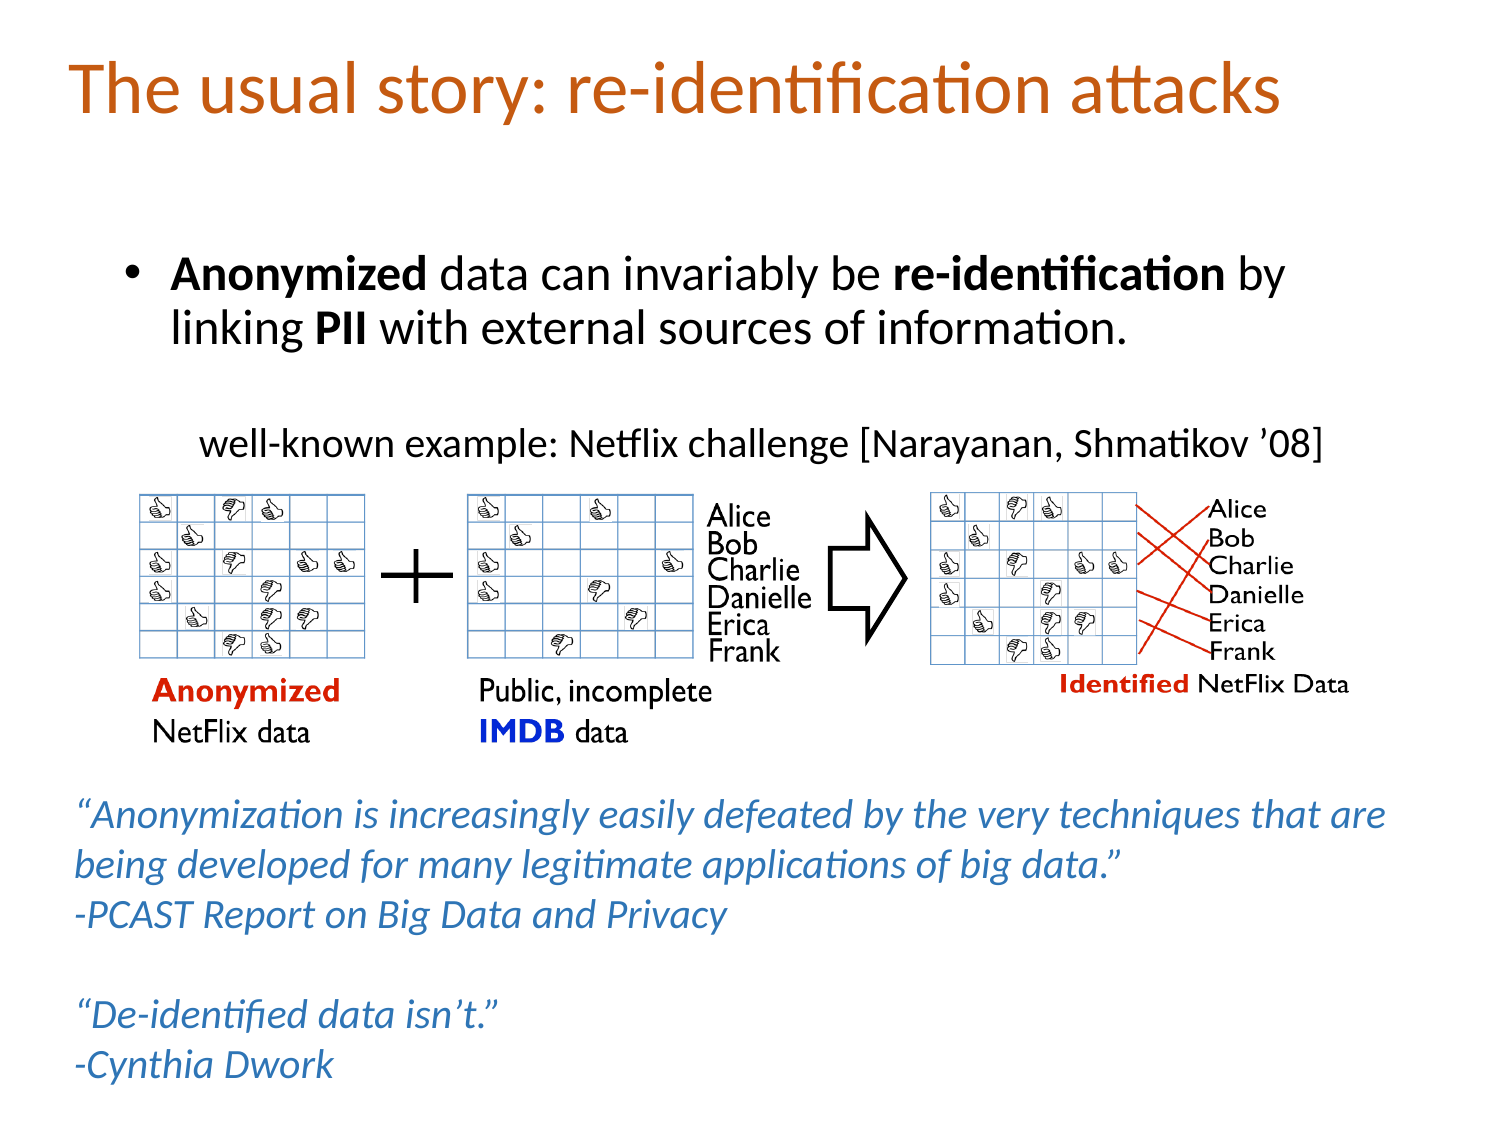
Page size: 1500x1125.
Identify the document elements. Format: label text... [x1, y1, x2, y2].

title The usual story: re-identification attacks [53, 14, 1347, 165]
list Anonymized data can invariably be re-identification by linking PII with external sources of information. well-known example: Netflix challenge [Narayanan, Shmatikov ’08] [103, 239, 1383, 779]
text_box “Anonymization is increasingly easily defeated by the very techniques that are being developed for many legitimate applications of big data.” -PCAST Report on Big Data and Privacy “De-identified data isn’t.” -Cynthia Dwork [53, 779, 1455, 1095]
picture [930, 483, 1367, 715]
text_box [831, 516, 906, 641]
picture [132, 483, 831, 771]
